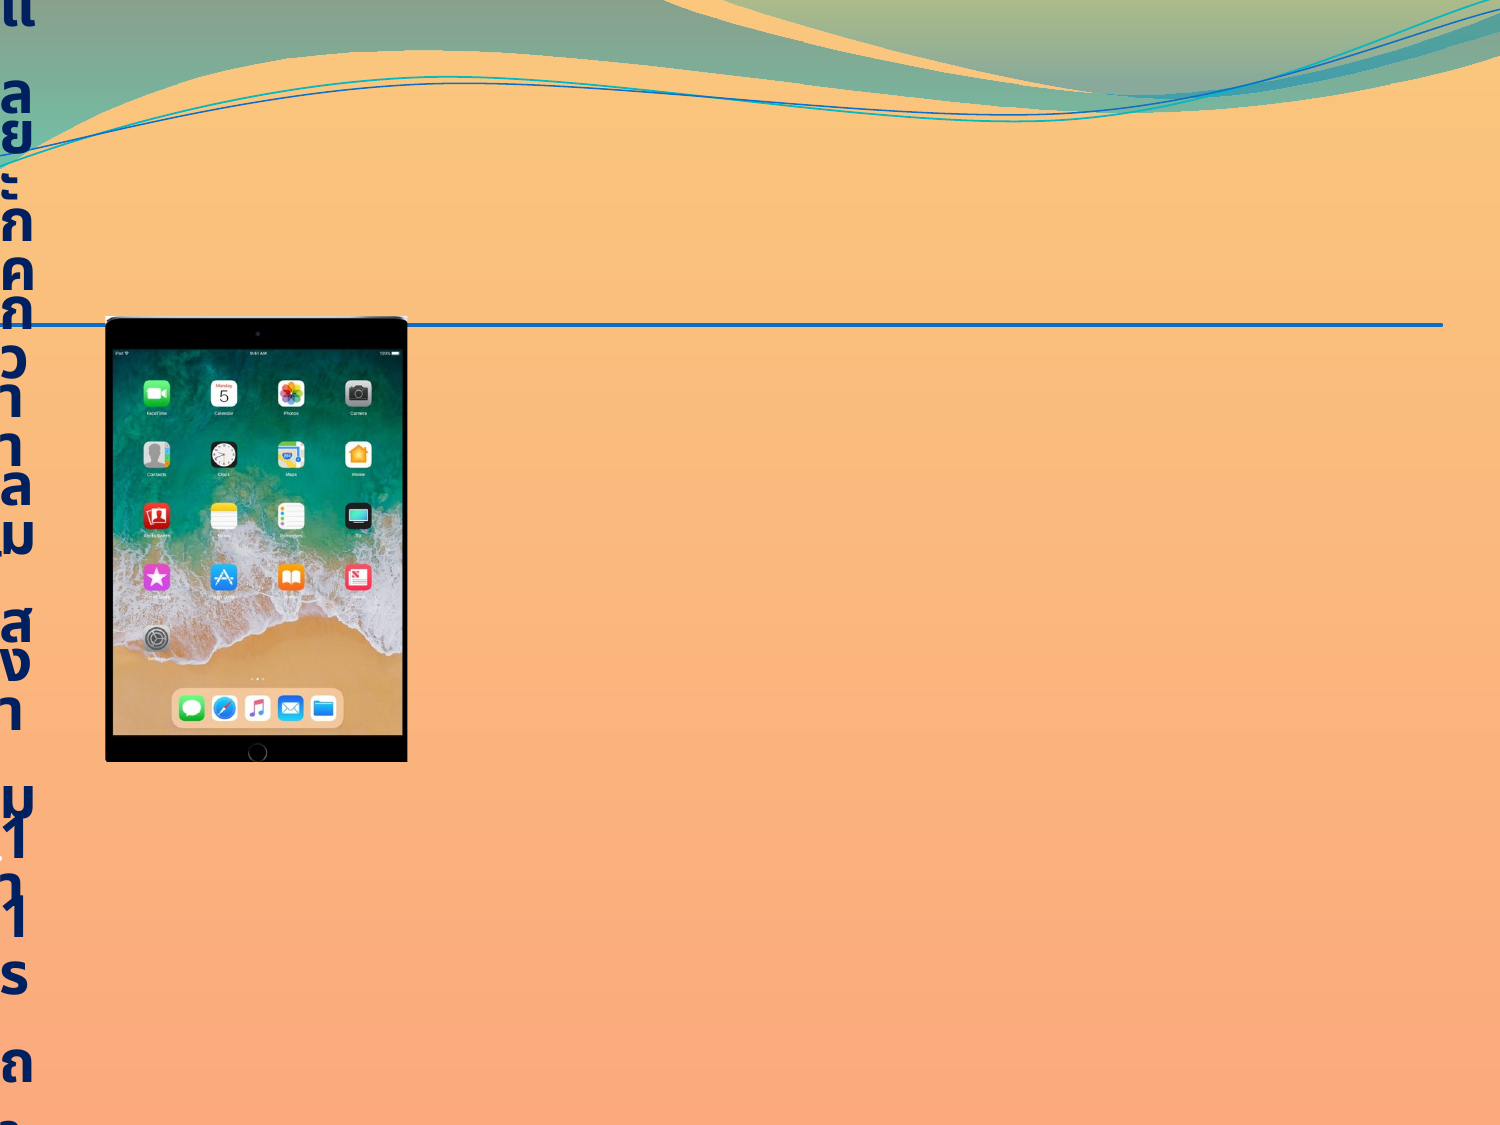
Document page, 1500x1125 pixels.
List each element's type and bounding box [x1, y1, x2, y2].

text_box [0, 58, 1442, 1125]
picture [105, 316, 408, 762]
